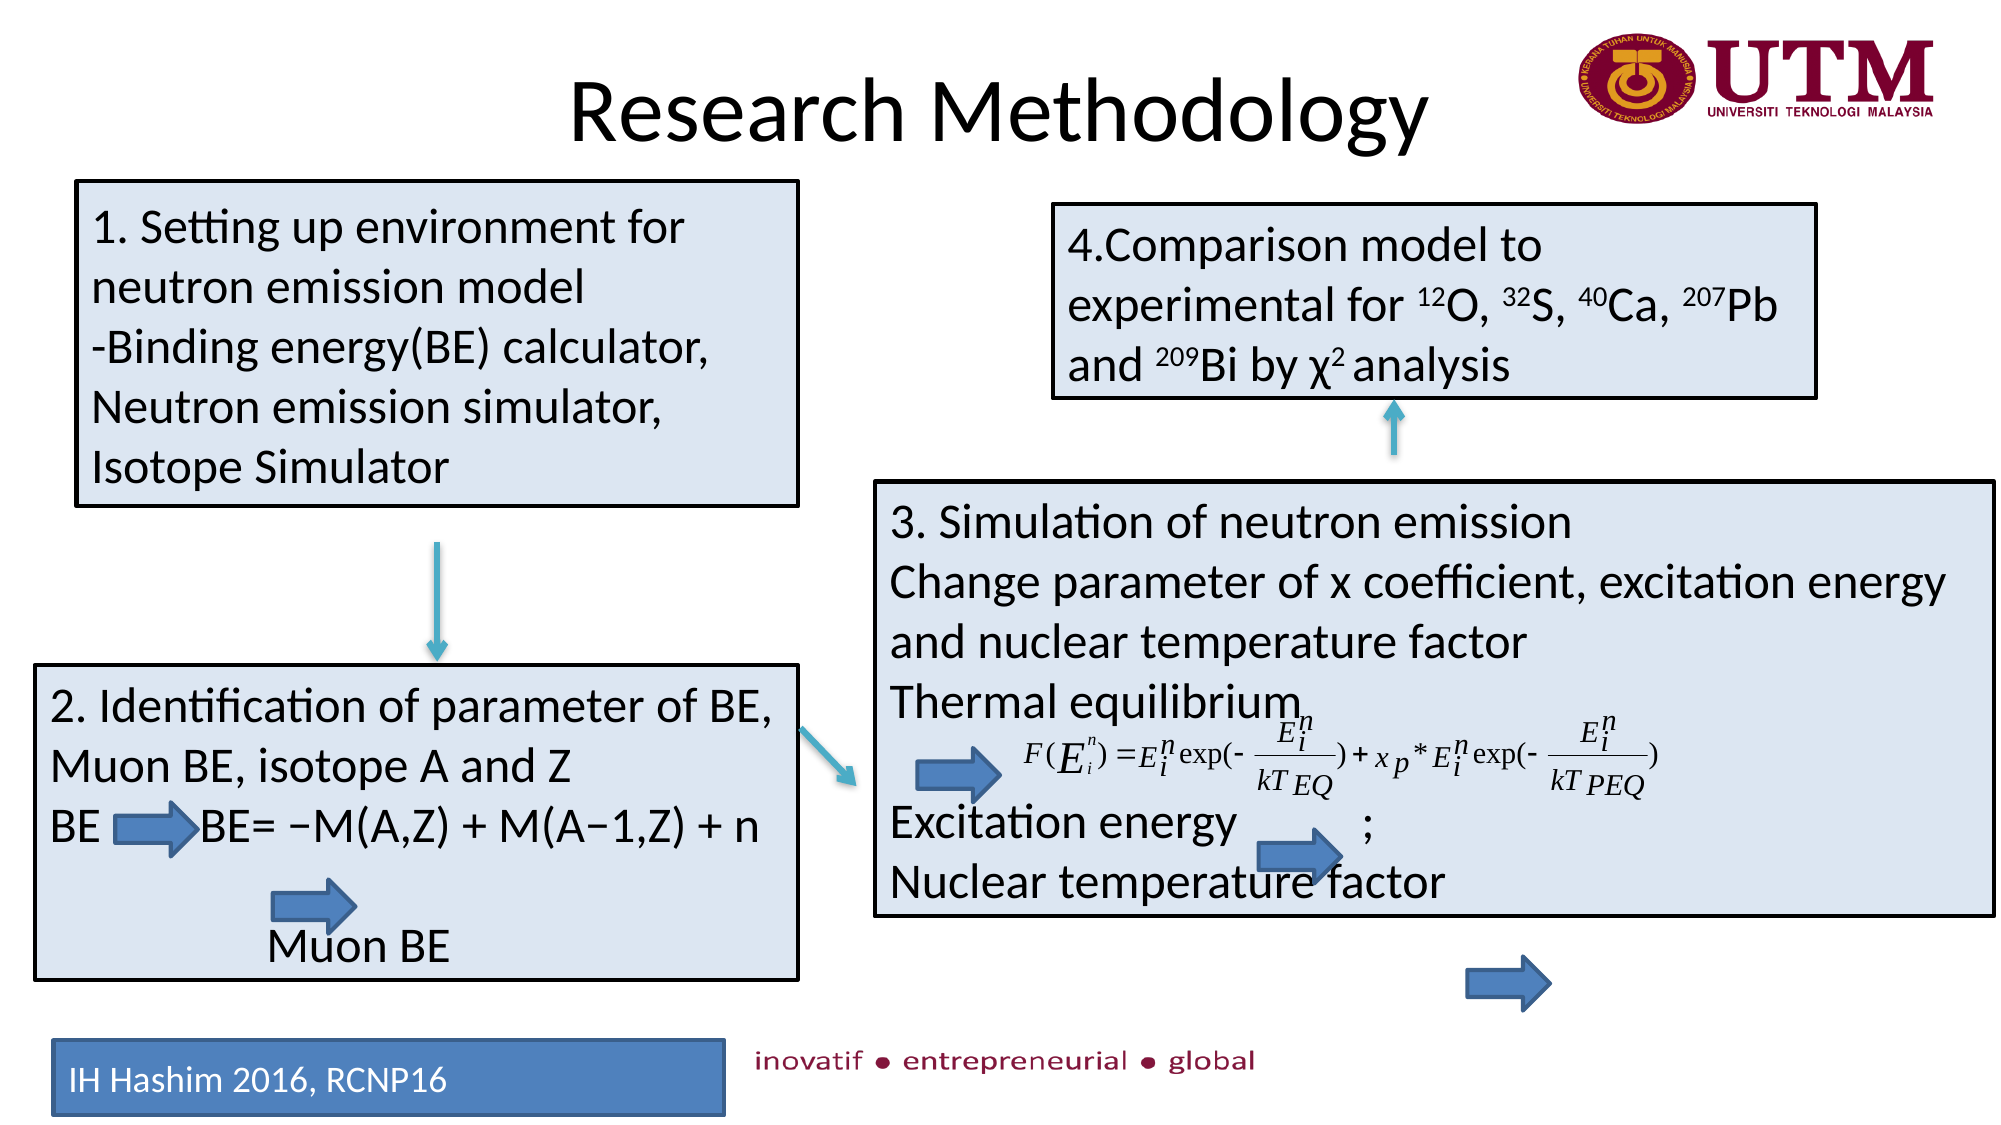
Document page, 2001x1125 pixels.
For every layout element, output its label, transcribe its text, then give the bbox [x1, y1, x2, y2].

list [1018, 699, 1665, 810]
text_box 1. Setting up environment for neutron emission model -Binding energy(BE) calculator, Neutron emission simulator, Isotope Simulator [74, 179, 800, 508]
title Research Methodology [99, 44, 1901, 166]
text_box [1256, 827, 1344, 886]
text_box IH Hashim 2016, RCNP16 [51, 1038, 726, 1117]
text_box 4.Comparison model to experimental for 12O, 32S, 40Ca, 207Pb and 209Bi by χ2 analysis [1052, 203, 1816, 399]
text_box [1465, 954, 1553, 1013]
picture [726, 1046, 1308, 1074]
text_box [800, 727, 857, 787]
text_box [113, 800, 200, 859]
picture [1569, 30, 1946, 126]
text_box [270, 877, 358, 936]
text_box [915, 746, 1003, 805]
